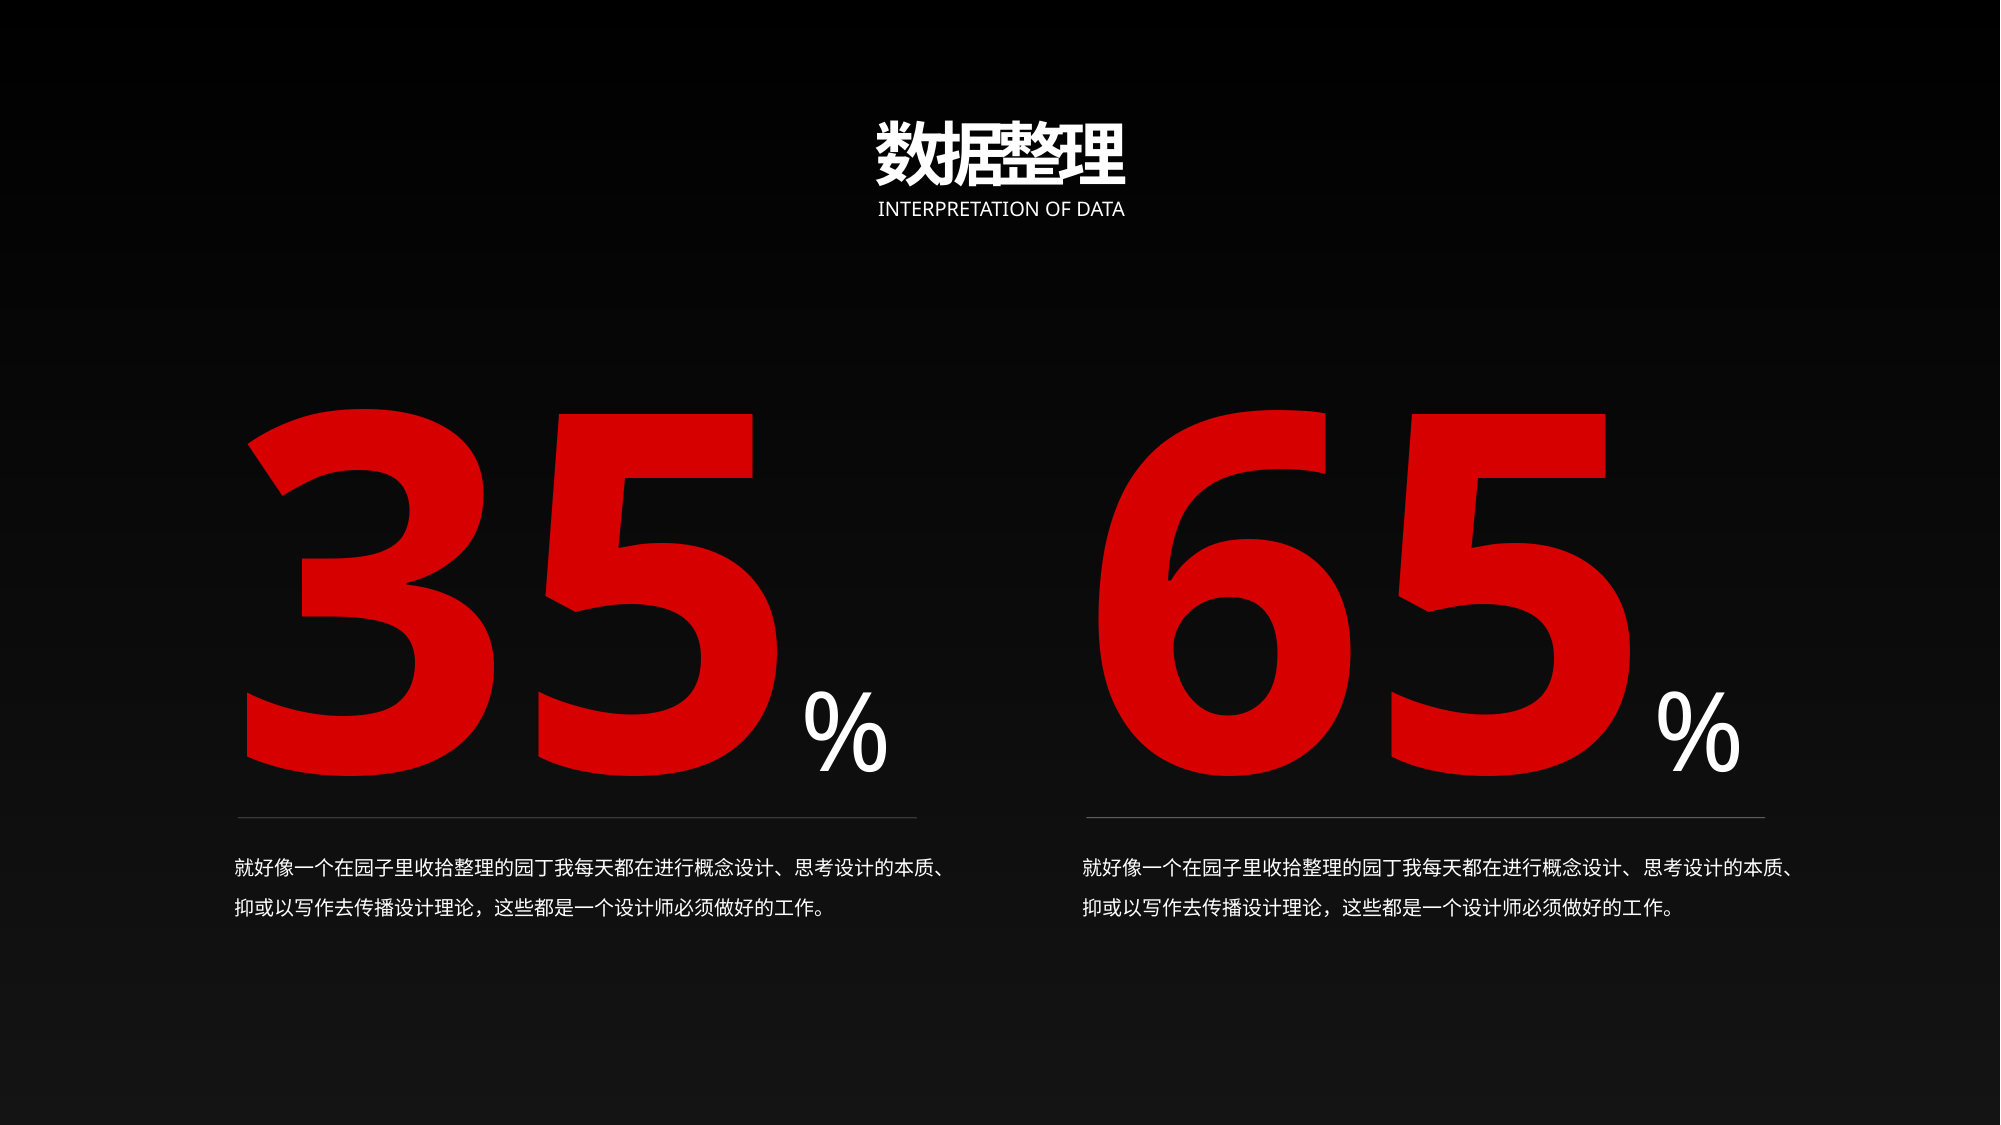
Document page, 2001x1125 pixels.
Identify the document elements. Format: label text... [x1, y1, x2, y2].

text_box 35% [214, 264, 908, 880]
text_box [858, 102, 1144, 229]
text_box 就好像一个在园子里收拾整理的园丁我每天都在进行概念设计、思考设计的本质、抑或以写作去传播设计理论，这些都是一个设计师必须做好的工作。 [219, 831, 951, 927]
text_box 就好像一个在园子里收拾整理的园丁我每天都在进行概念设计、思考设计的本质、抑或以写作去传播设计理论，这些都是一个设计师必须做好的工作。 [1067, 831, 1799, 927]
text_box 65% [1066, 264, 1761, 880]
